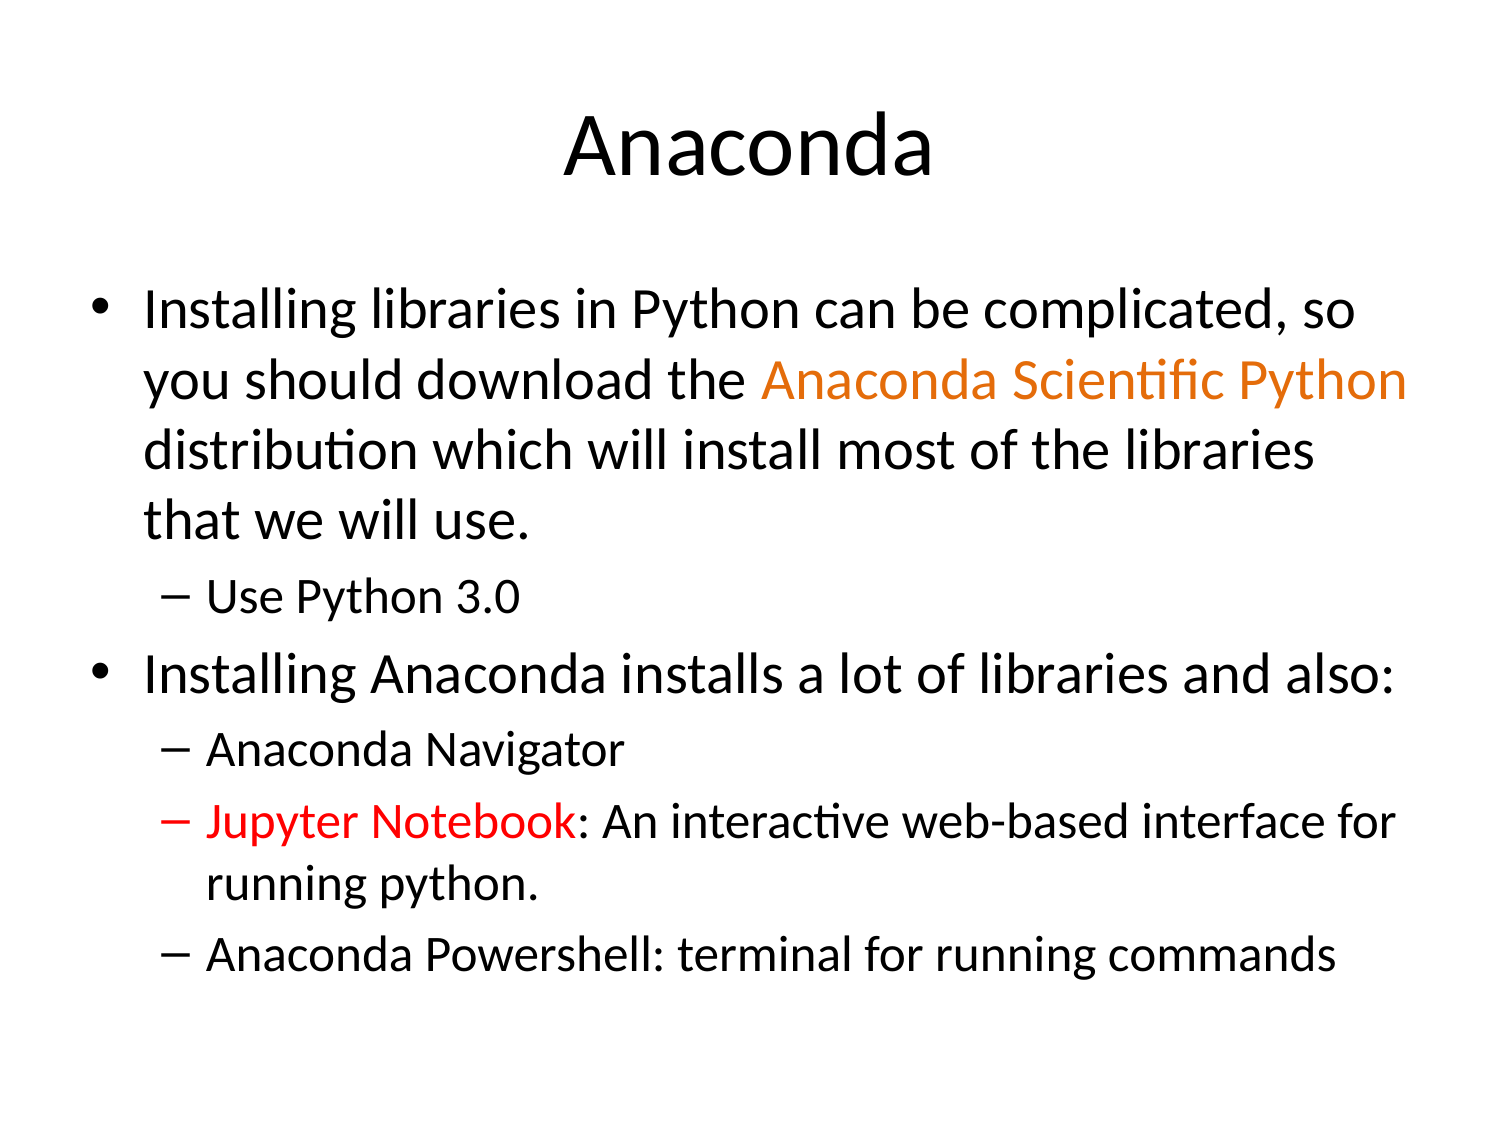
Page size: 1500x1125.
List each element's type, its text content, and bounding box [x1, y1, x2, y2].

title Anaconda [75, 45, 1425, 233]
list Installing libraries in Python can be complicated, so you should download the Anaconda Scientific Python distribution which will install most of the libraries that we will use. Use Python 3.0 Installing Anaconda installs a lot of libraries and also: Anaconda Navigator Jupyter Notebook: An interactive web-based interface for running python. Anaconda Powershell: terminal for running commands [75, 262, 1425, 1005]
